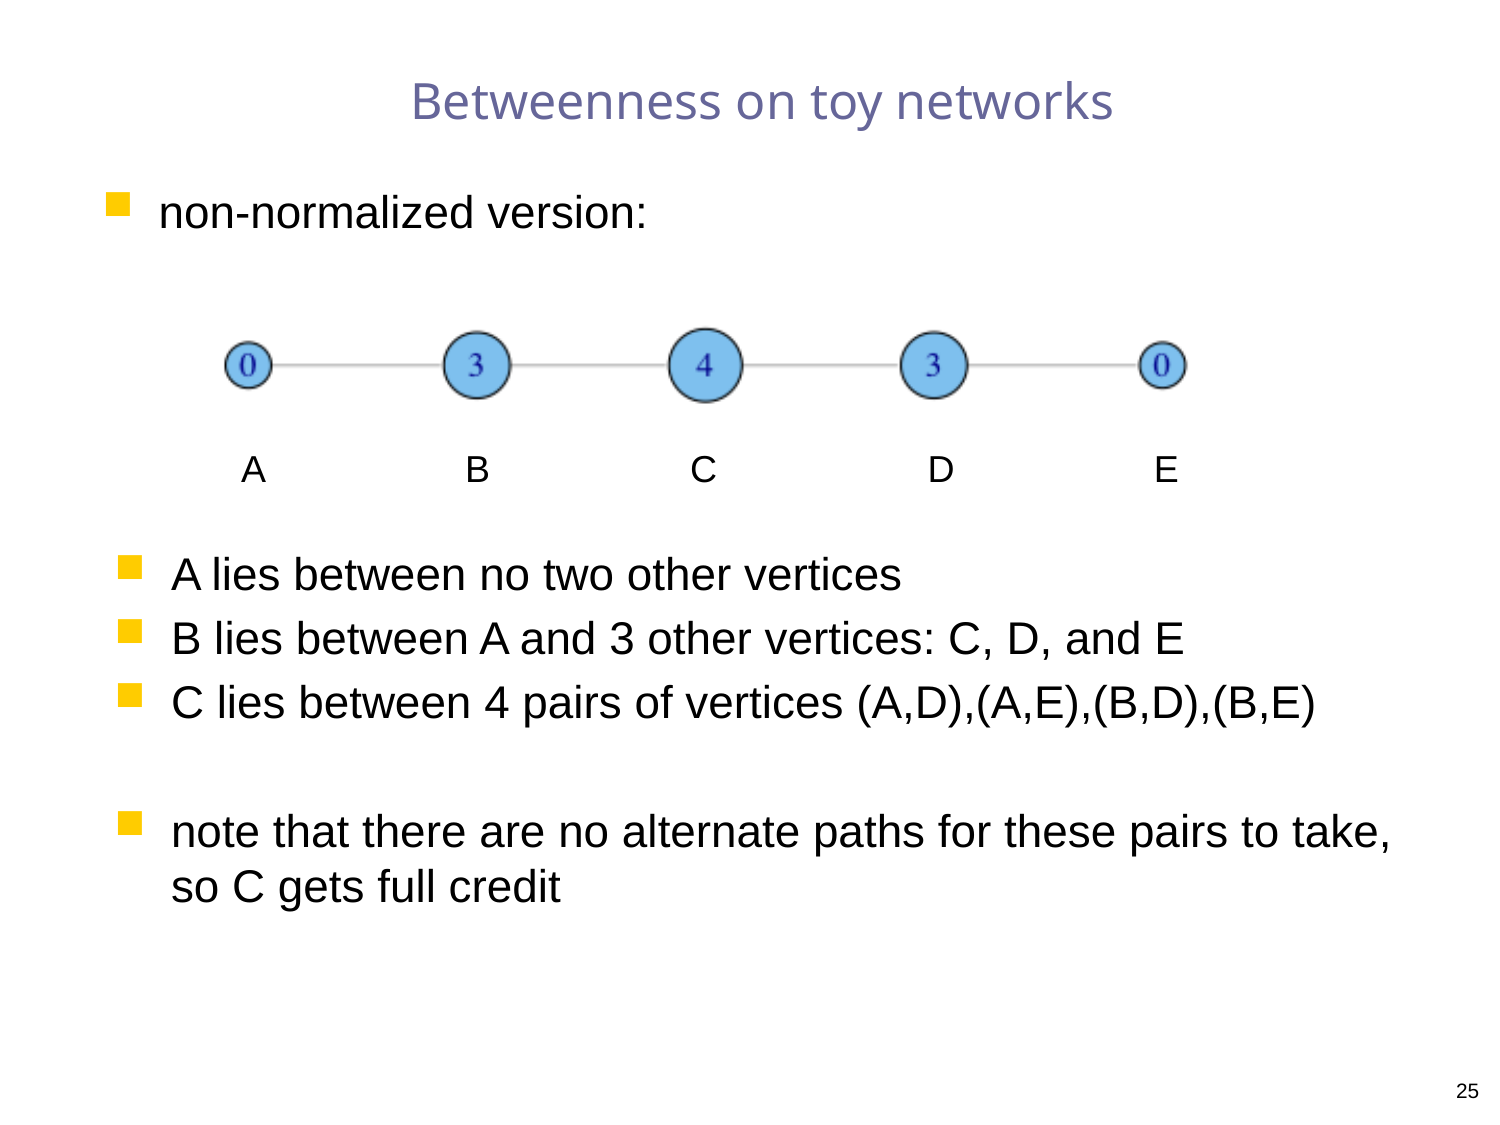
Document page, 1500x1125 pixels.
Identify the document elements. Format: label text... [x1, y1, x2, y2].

list non-normalized version: [87, 174, 1438, 250]
title Betweenness on toy networks [87, 50, 1438, 137]
text_box C [675, 437, 733, 498]
text_box B [450, 437, 506, 498]
picture [199, 312, 1259, 428]
slide_number 25 [1431, 1070, 1495, 1121]
text_box E [1138, 437, 1194, 498]
text_box D [912, 437, 970, 498]
text_box A [226, 437, 282, 498]
text_box A lies between no two other vertices B lies between A and 3 other vertices: C, D, and E C lies between 4 pairs of vertices (A,D),(A,E),(B,D),(B,E) note that there are no alternate paths for these pairs to take, so C gets full credit [99, 537, 1450, 1075]
